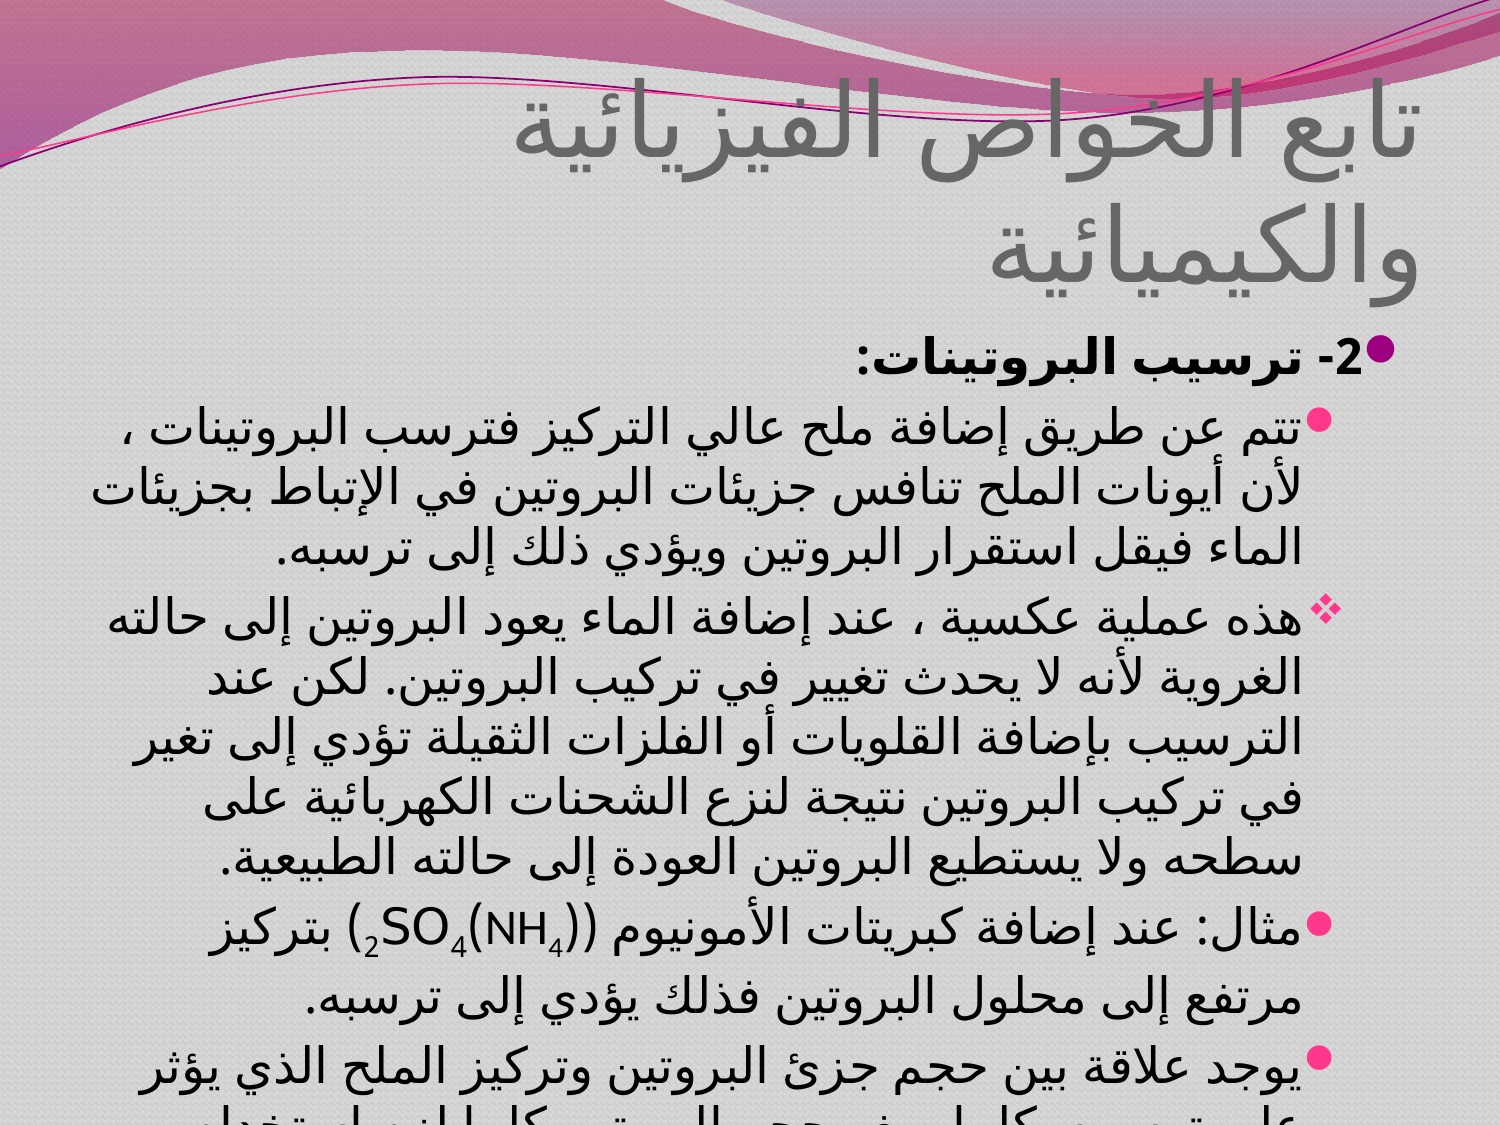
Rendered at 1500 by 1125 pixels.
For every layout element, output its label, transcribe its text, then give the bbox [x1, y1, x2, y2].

list 2- ترسيب البروتينات: تتم عن طريق إضافة ملح عالي التركيز فترسب البروتينات ، لأن أيونات الملح تنافس جزيئات البروتين في الإتباط بجزيئات الماء فيقل استقرار البروتين ويؤدي ذلك إلى ترسبه. هذه عملية عكسية ، عند إضافة الماء يعود البروتين إلى حالته الغروية لأنه لا يحدث تغيير في تركيب البروتين. لكن عند الترسيب بإضافة القلويات أو الفلزات الثقيلة تؤدي إلى تغير في تركيب البروتين نتيجة لنزع الشحنات الكهربائية على سطحه ولا يستطيع البروتين العودة إلى حالته الطبيعية. مثال: عند إضافة كبريتات الأمونيوم ((NH4)2SO4) بتركيز مرتفع إلى محلول البروتين فذلك يؤدي إلى ترسبه. يوجد علاقة بين حجم جزئ البروتين وتركيز الملح الذي يؤثر على ترسيبه. كلما صغر حجم البروتين كلما لزم استخدام تركيزات مرتفعة من الملح لترسيب البروتين. [75, 317, 1425, 1038]
title تابع الخواص الفيزيائية والكيميائية [75, 115, 1425, 303]
